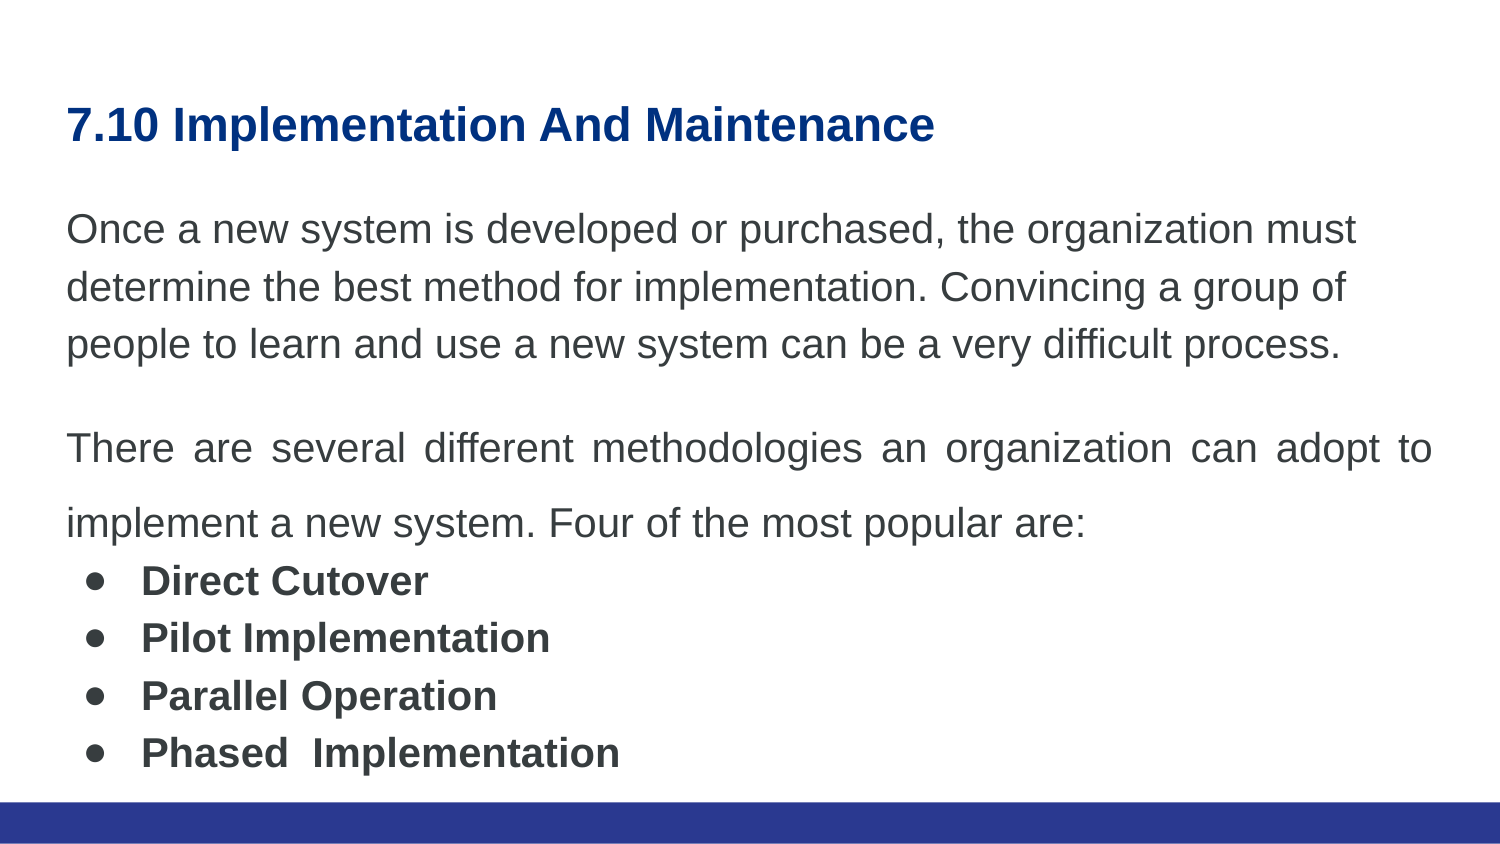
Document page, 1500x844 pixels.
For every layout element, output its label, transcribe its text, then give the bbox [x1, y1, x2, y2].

list Once a new system is developed or purchased, the organization must determine the best method for implementation. Convincing a group of people to learn and use a new system can be a very difficult process. There are several different methodologies an organization can adopt to implement a new system. Four of the most popular are: Direct Cutover Pilot Implementation Parallel Operation Phased Implementation [51, 179, 1449, 728]
title 7.10 Implementation And Maintenance [51, 67, 1449, 167]
